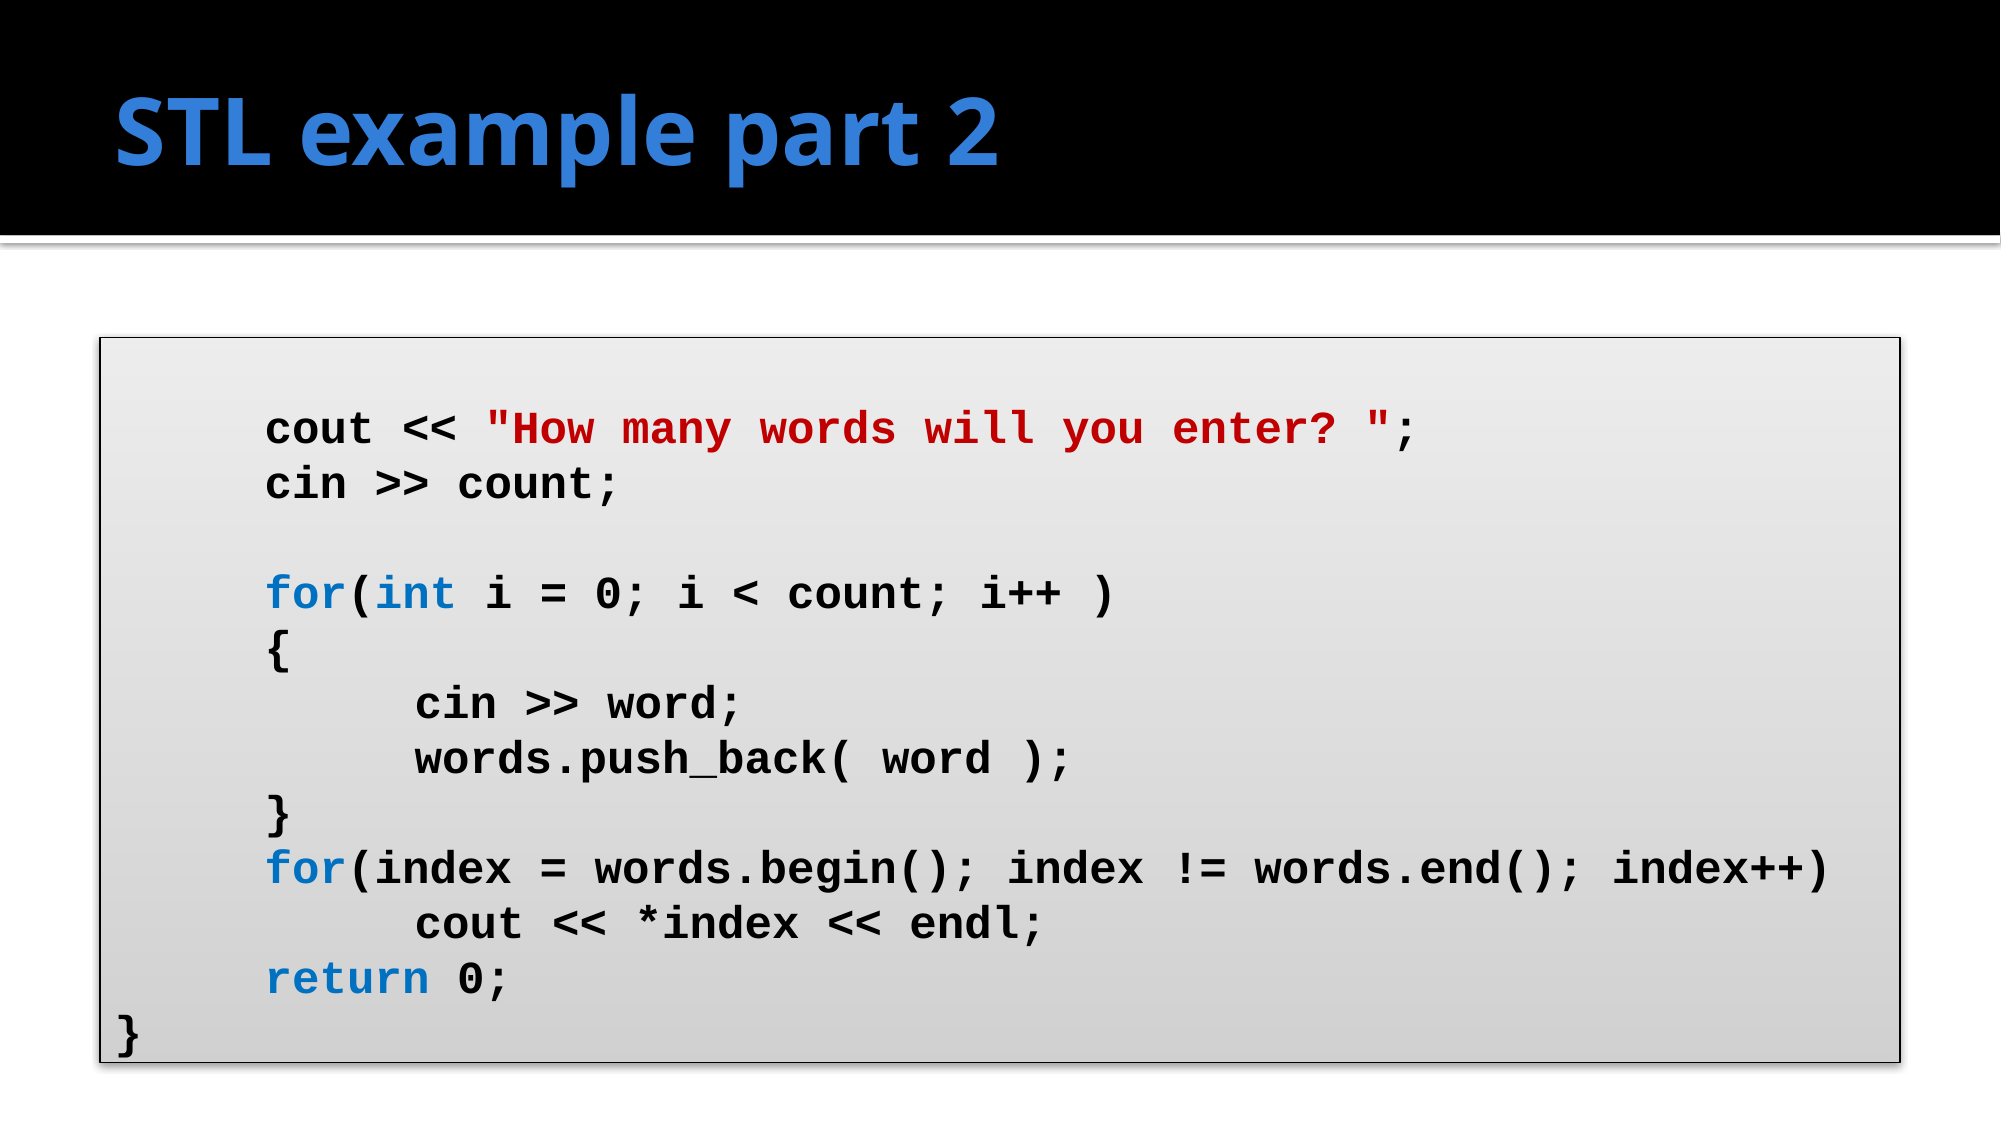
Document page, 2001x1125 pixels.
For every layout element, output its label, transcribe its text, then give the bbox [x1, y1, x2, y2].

text_box cout << "How many words will you enter? "; cin >> count; for(int i = 0; i < count; i++ ) { cin >> word; words.push_back( word ); } for(index = words.begin(); index != words.end(); index++) cout << *index << endl; return 0; } [99, 337, 1901, 1063]
title STL example part 2 [99, 25, 1900, 231]
